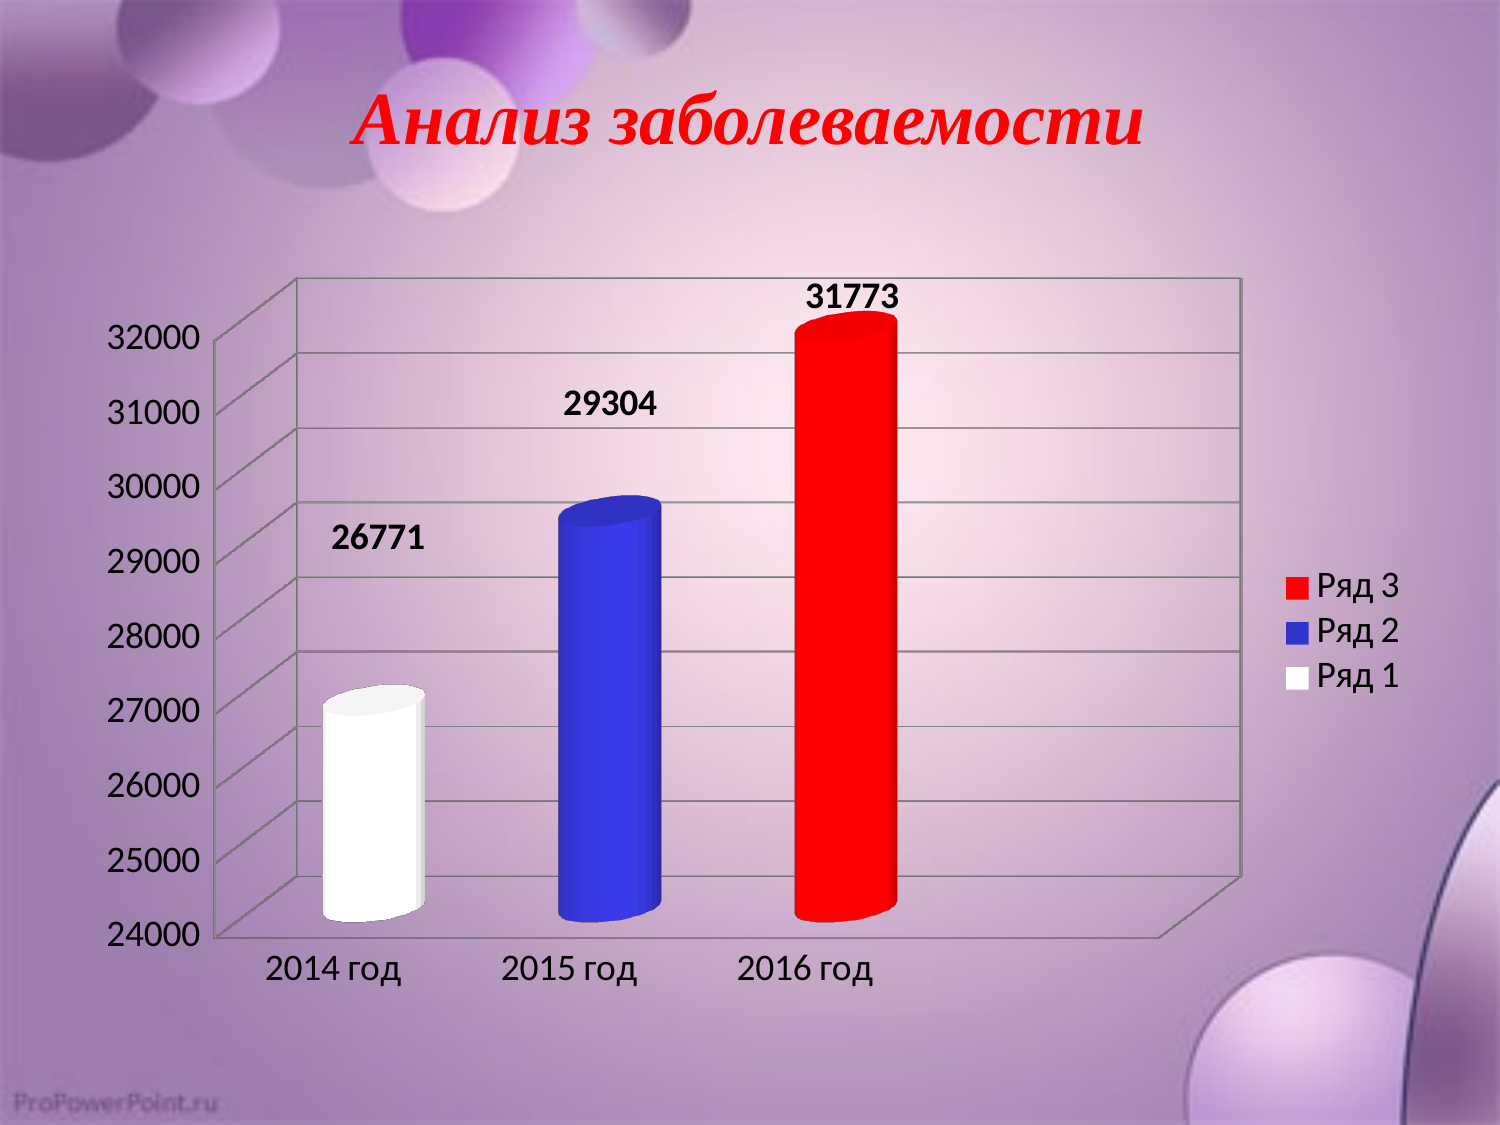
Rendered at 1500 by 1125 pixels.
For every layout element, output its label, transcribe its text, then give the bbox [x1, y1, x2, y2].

chart [74, 262, 1425, 1005]
title Анализ заболеваемости [74, 20, 1425, 209]
picture [0, 0, 1500, 1125]
